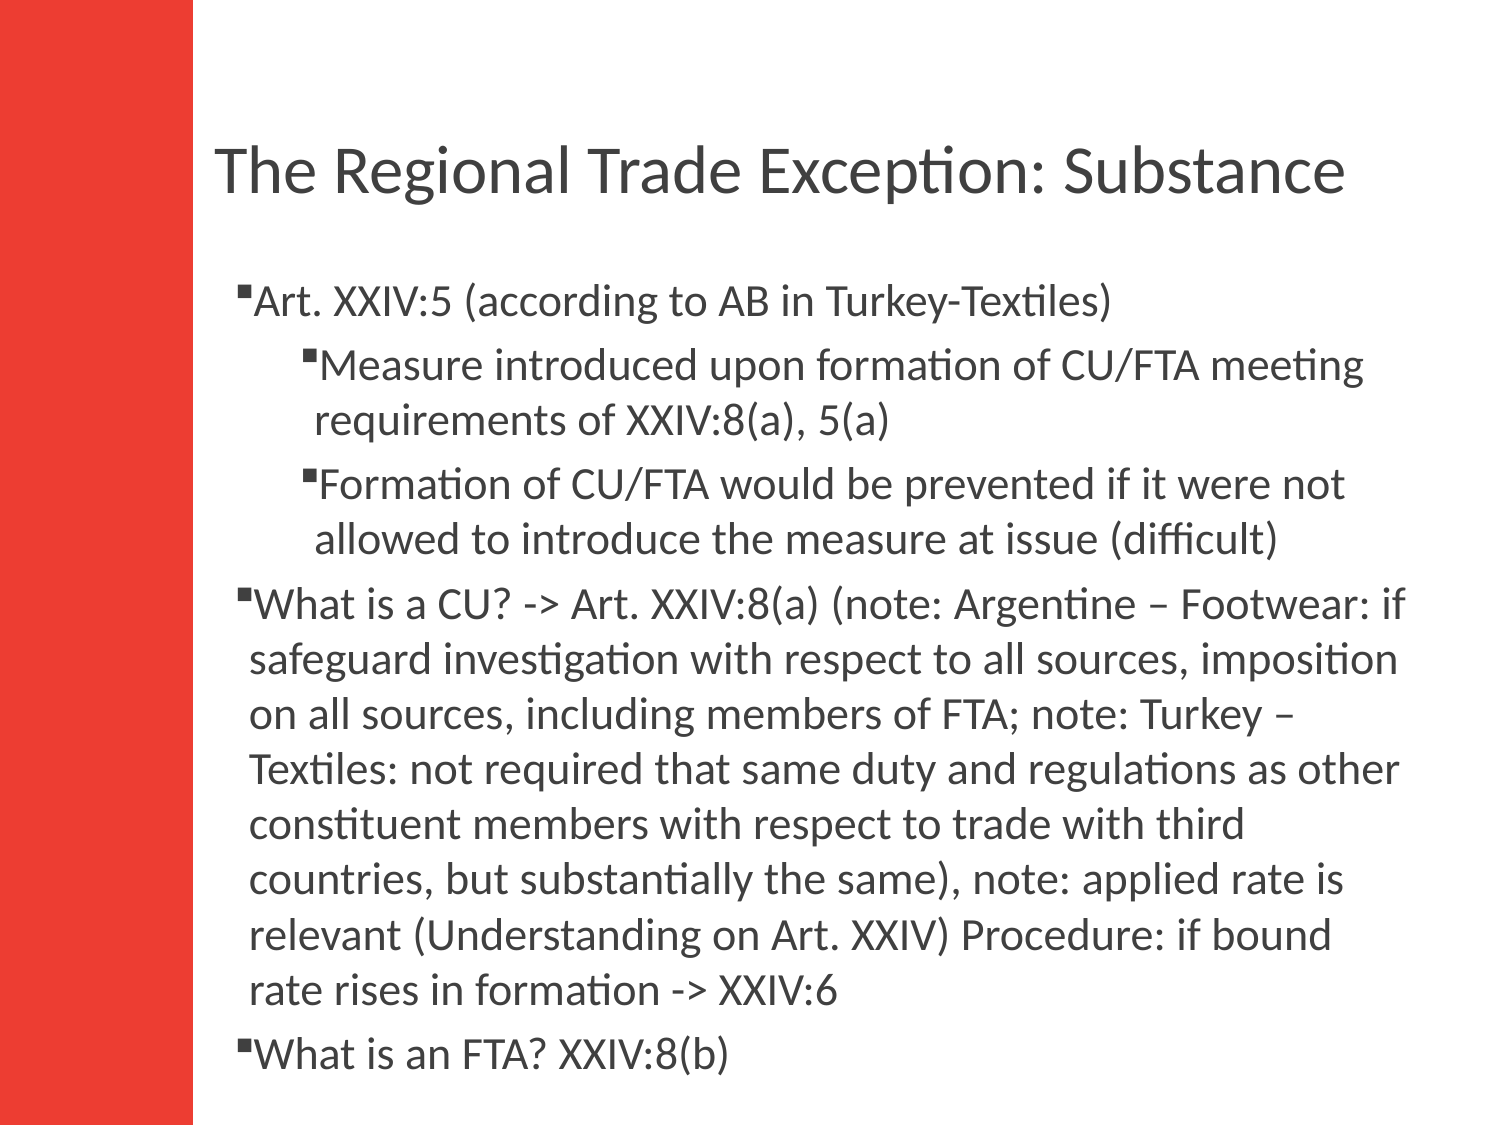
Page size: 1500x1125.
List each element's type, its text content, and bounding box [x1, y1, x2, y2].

picture [0, 0, 194, 1125]
list Art. XXIV:5 (according to AB in Turkey-Textiles) Measure introduced upon formation of CU/FTA meeting requirements of XXIV:8(a), 5(a) Formation of CU/FTA would be prevented if it were not allowed to introduce the measure at issue (difficult) What is a CU? -> Art. XXIV:8(a) (note: Argentine – Footwear: if safeguard investigation with respect to all sources, imposition on all sources, including members of FTA; note: Turkey – Textiles: not required that same duty and regulations as other constituent members with respect to trade with third countries, but substantially the same), note: applied rate is relevant (Understanding on Art. XXIV) Procedure: if bound rate rises in formation -> XXIV:6 What is an FTA? XXIV:8(b) [219, 262, 1425, 1100]
title The Regional Trade Exception: Substance [198, 47, 1428, 285]
